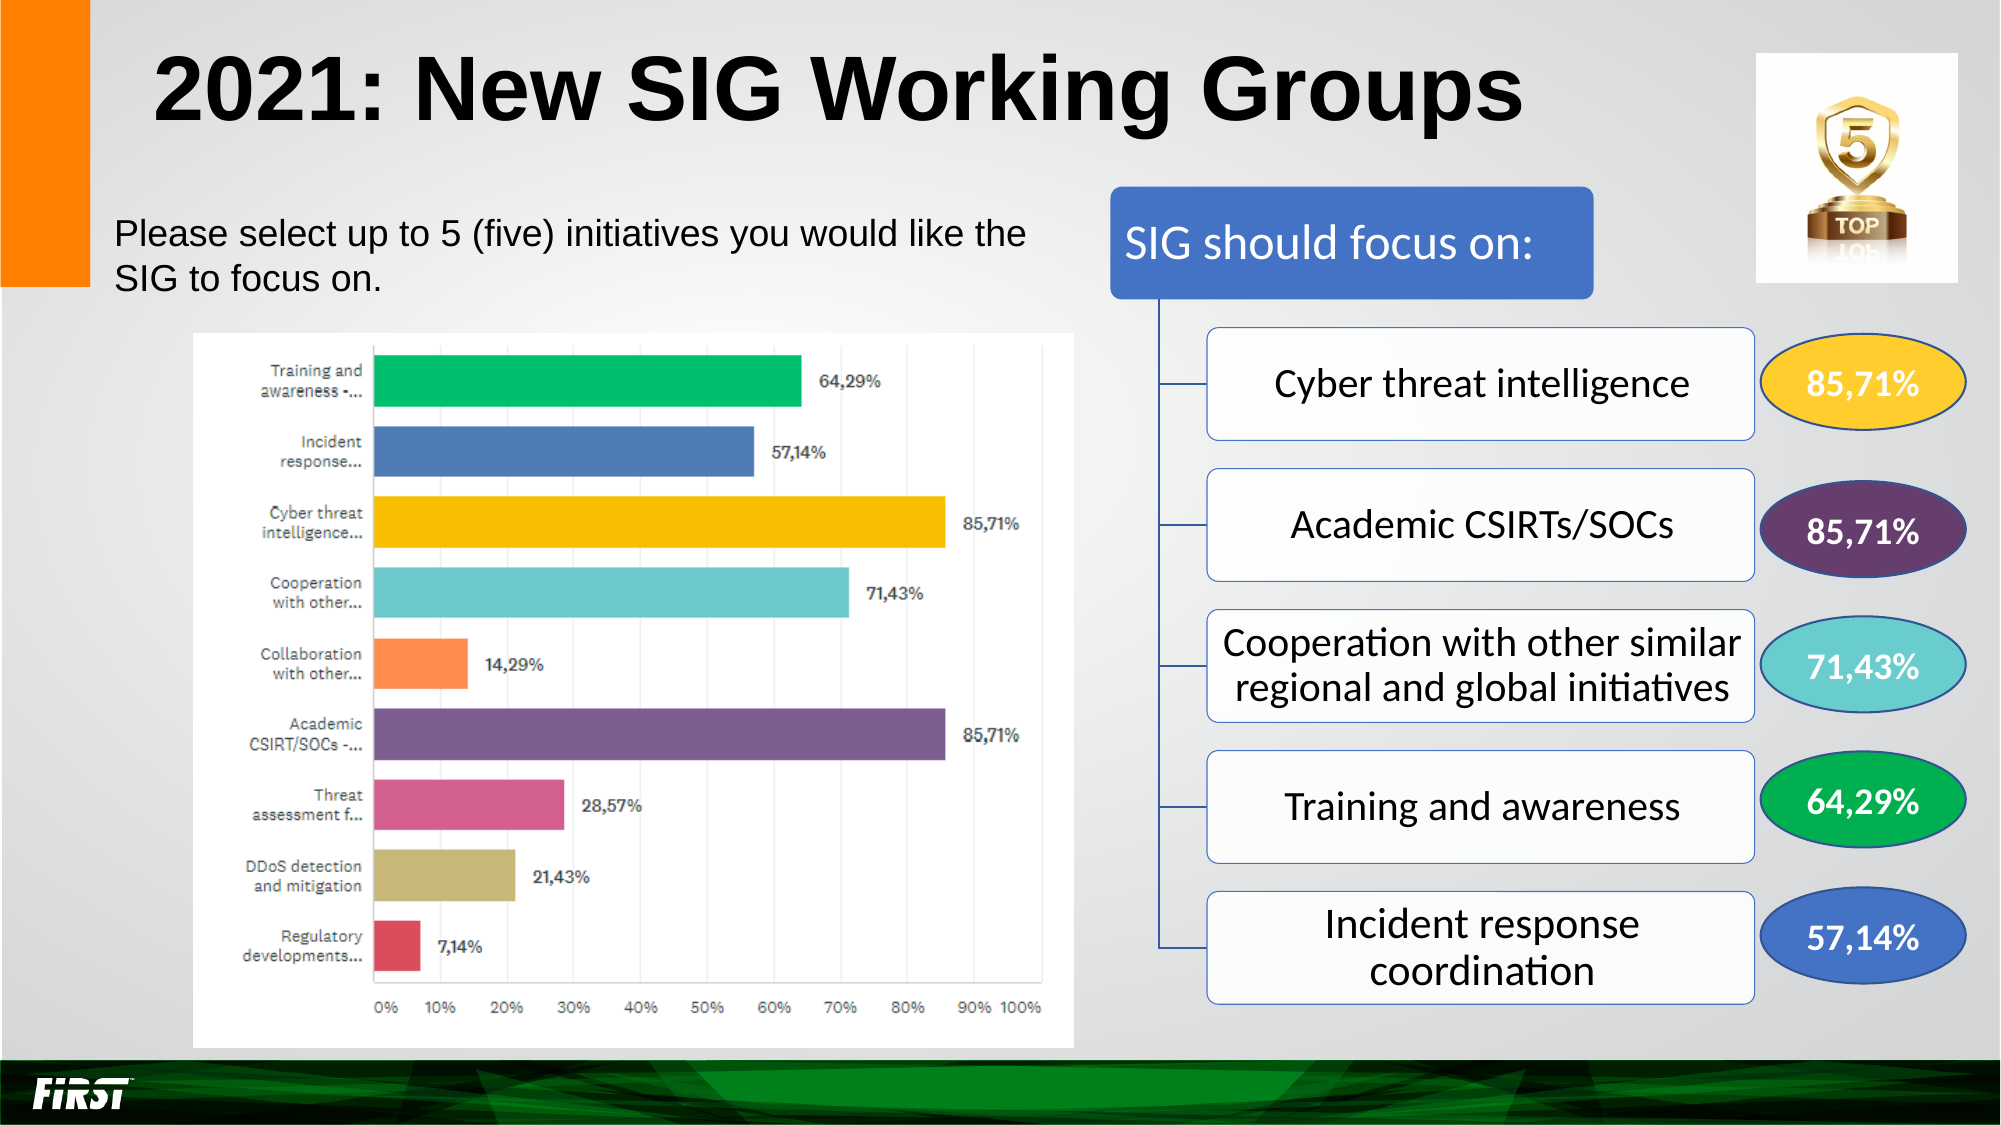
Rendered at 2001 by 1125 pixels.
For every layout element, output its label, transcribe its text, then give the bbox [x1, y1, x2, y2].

text_box Please select up to 5 (five) initiatives you would like the SIG to focus on. [99, 202, 786, 307]
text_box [786, 186, 2000, 1005]
title 2021: New SIG Working Groups [138, 0, 1864, 202]
picture [0, 0, 2001, 1125]
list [193, 333, 1074, 1048]
